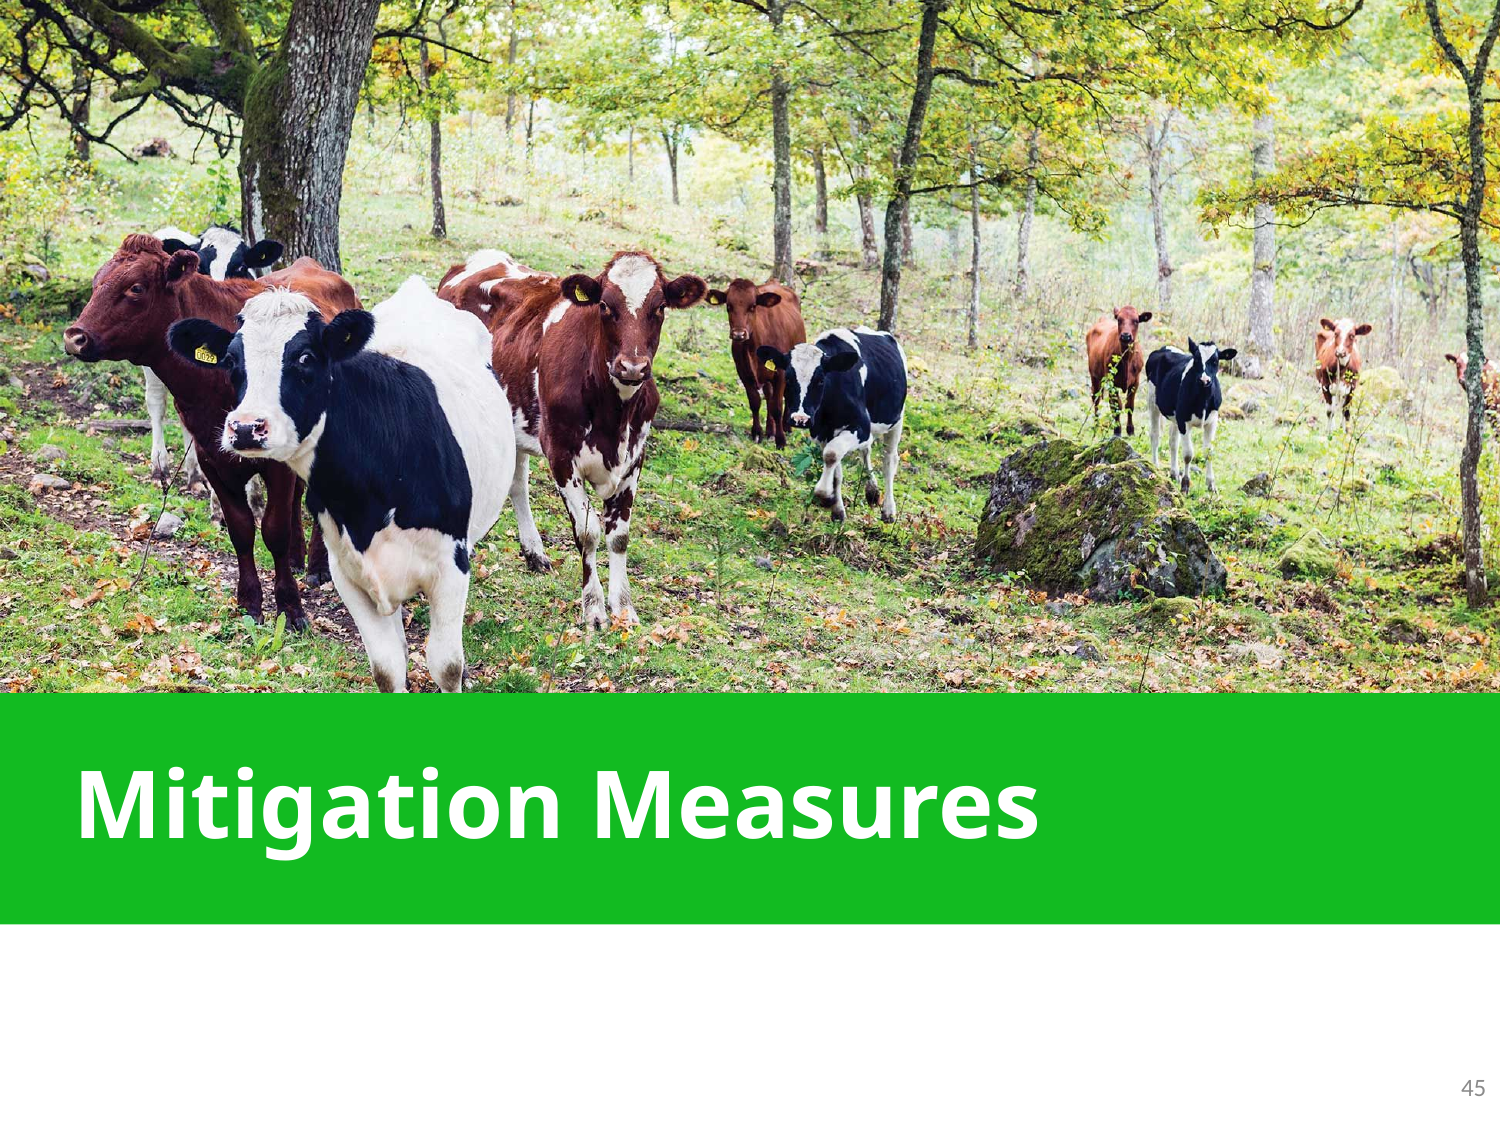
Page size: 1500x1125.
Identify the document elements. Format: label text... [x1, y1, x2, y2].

title Mitigation Measures [0, 693, 1500, 925]
slide_number 45 [1163, 1056, 1500, 1117]
picture [0, 0, 1500, 693]
